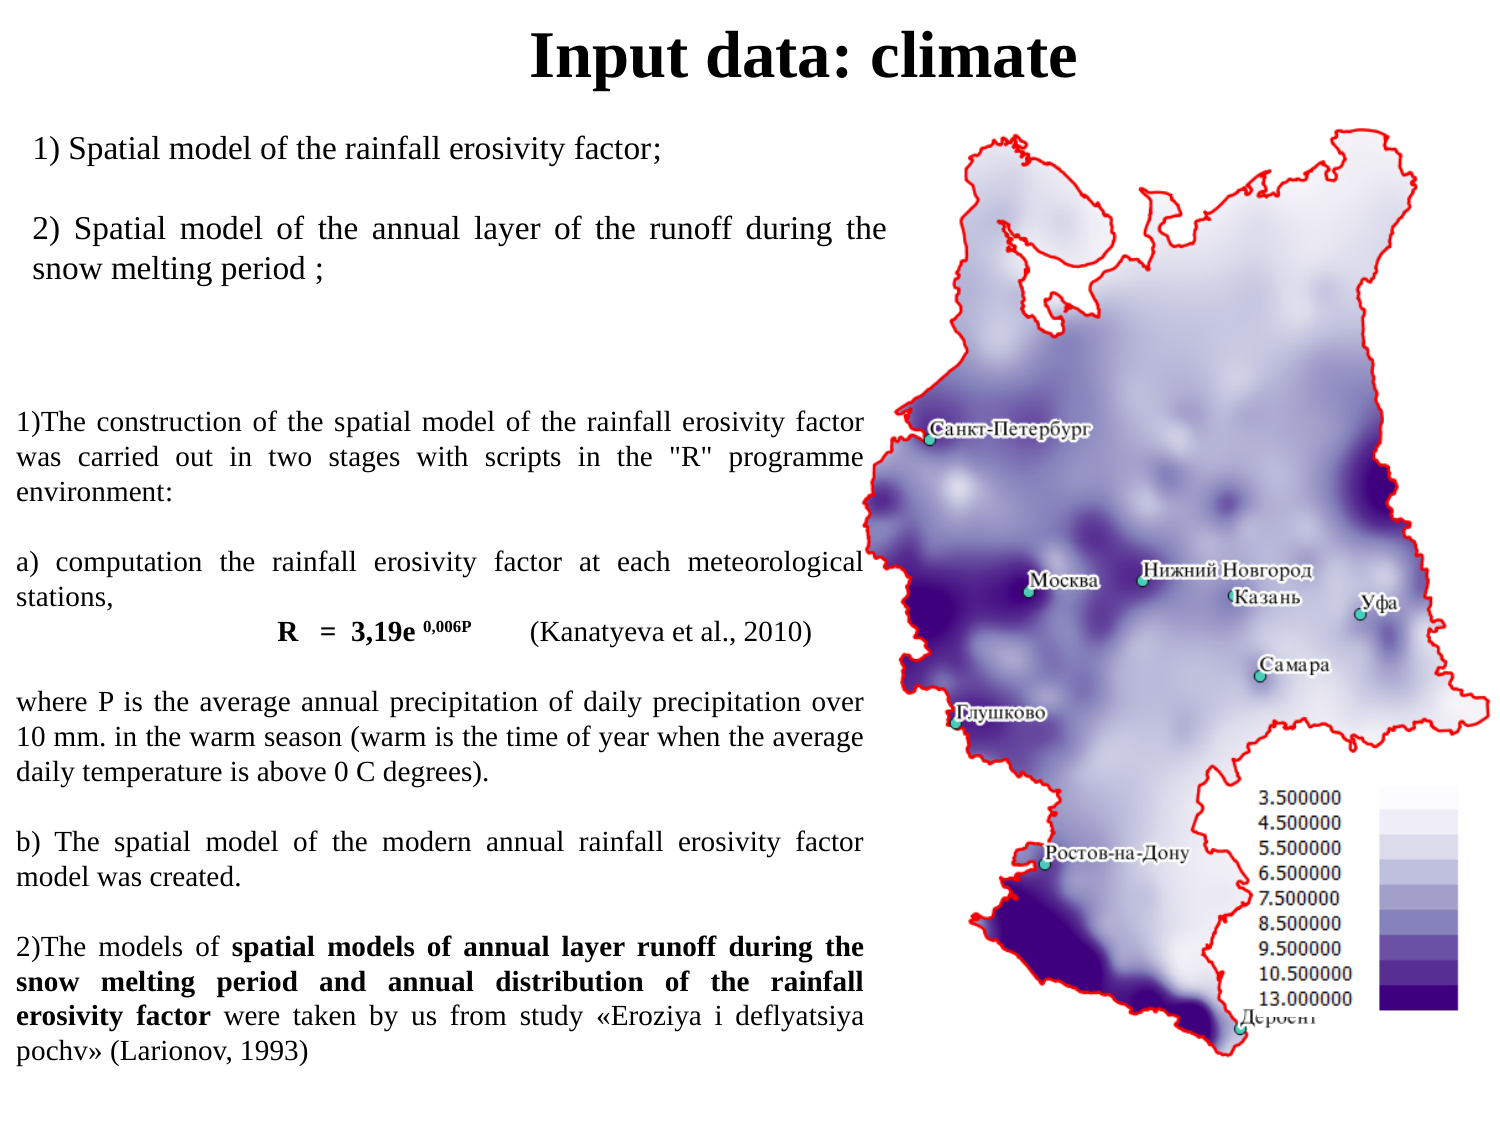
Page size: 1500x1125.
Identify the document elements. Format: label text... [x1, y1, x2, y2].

text_box 1) Spatial model of the rainfall erosivity factor; 2) Spatial model of the annual layer of the runoff during the snow melting period ; [17, 119, 821, 294]
picture [826, 101, 1500, 1071]
title Input data: climate [363, 0, 1244, 102]
text_box 1)The construction of the spatial model of the rainfall erosivity factor was carried out in two stages with scripts in the "R" programme environment: a) computation the rainfall erosivity factor at each meteorological stations, R = 3,19e 0,006P (Kanatyeva et al., 2010) where P is the average annual precipitation of daily precipitation over 10 mm. in the warm season (warm is the time of year when the average daily temperature is above 0 C degrees). b) The spatial model of the modern annual rainfall erosivity factor model was created. 2)The models of spatial models of annual layer runoff during the snow melting period and annual distribution of the rainfall erosivity factor were taken by us from study «Eroziya i deflyatsiya pochv» (Larionov, 1993) [1, 359, 822, 1075]
